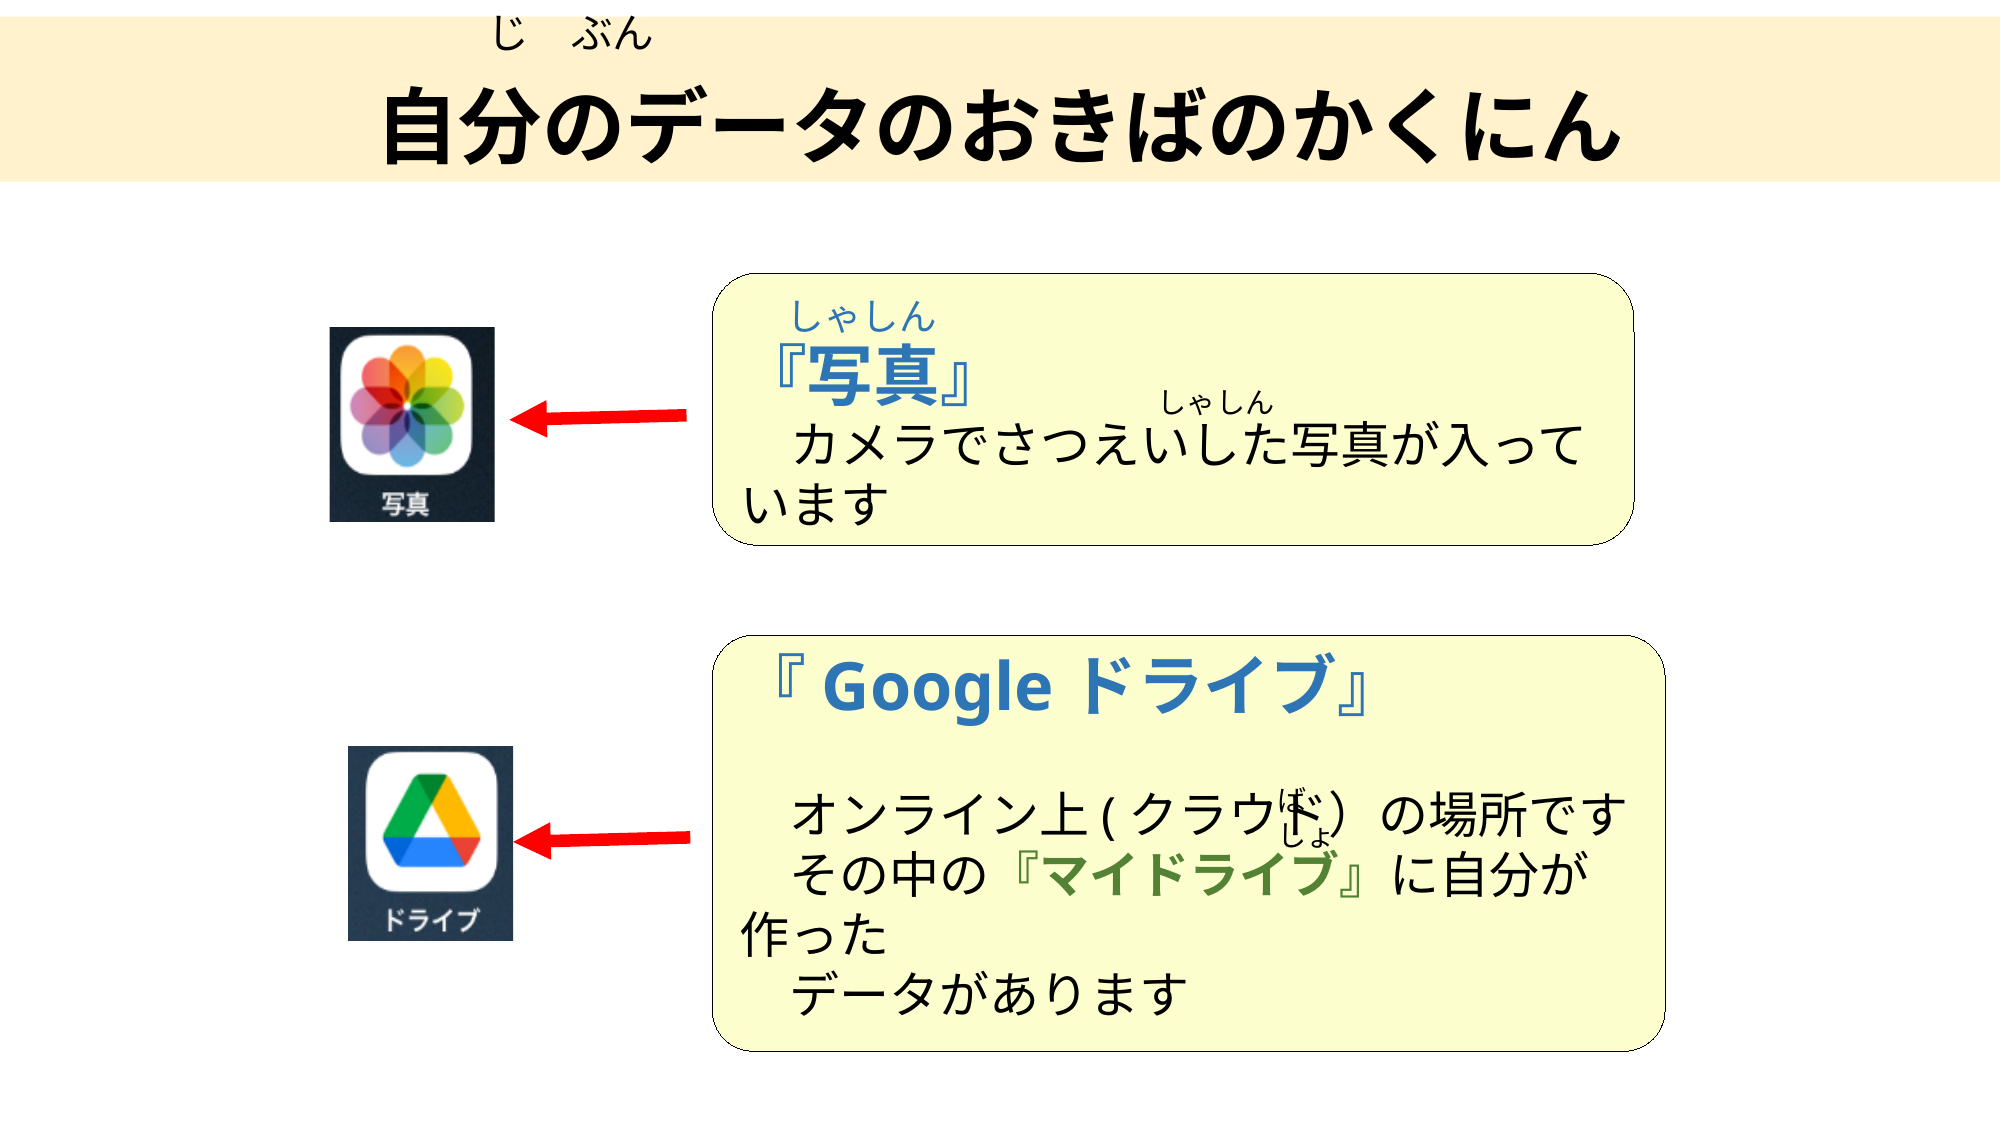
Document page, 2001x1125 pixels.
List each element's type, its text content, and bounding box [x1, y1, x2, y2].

text_box しゃしん [772, 285, 1012, 348]
text_box 自分のデータのおきばのかくにん [0, 16, 2000, 182]
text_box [514, 837, 691, 842]
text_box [509, 415, 687, 420]
text_box 『写真』 カメラでさつえいした写真が入っています [712, 273, 1635, 546]
text_box ば しょ [1262, 775, 1389, 838]
text_box 『Googleドライブ』 オンライン上(クラウド）の場所です その中の『マイドライブ』に自分が作った データがあります [712, 635, 1666, 1052]
text_box しゃしん [1142, 377, 1383, 440]
text_box じ ぶん [472, 0, 713, 62]
picture [329, 327, 495, 522]
picture [348, 746, 514, 941]
